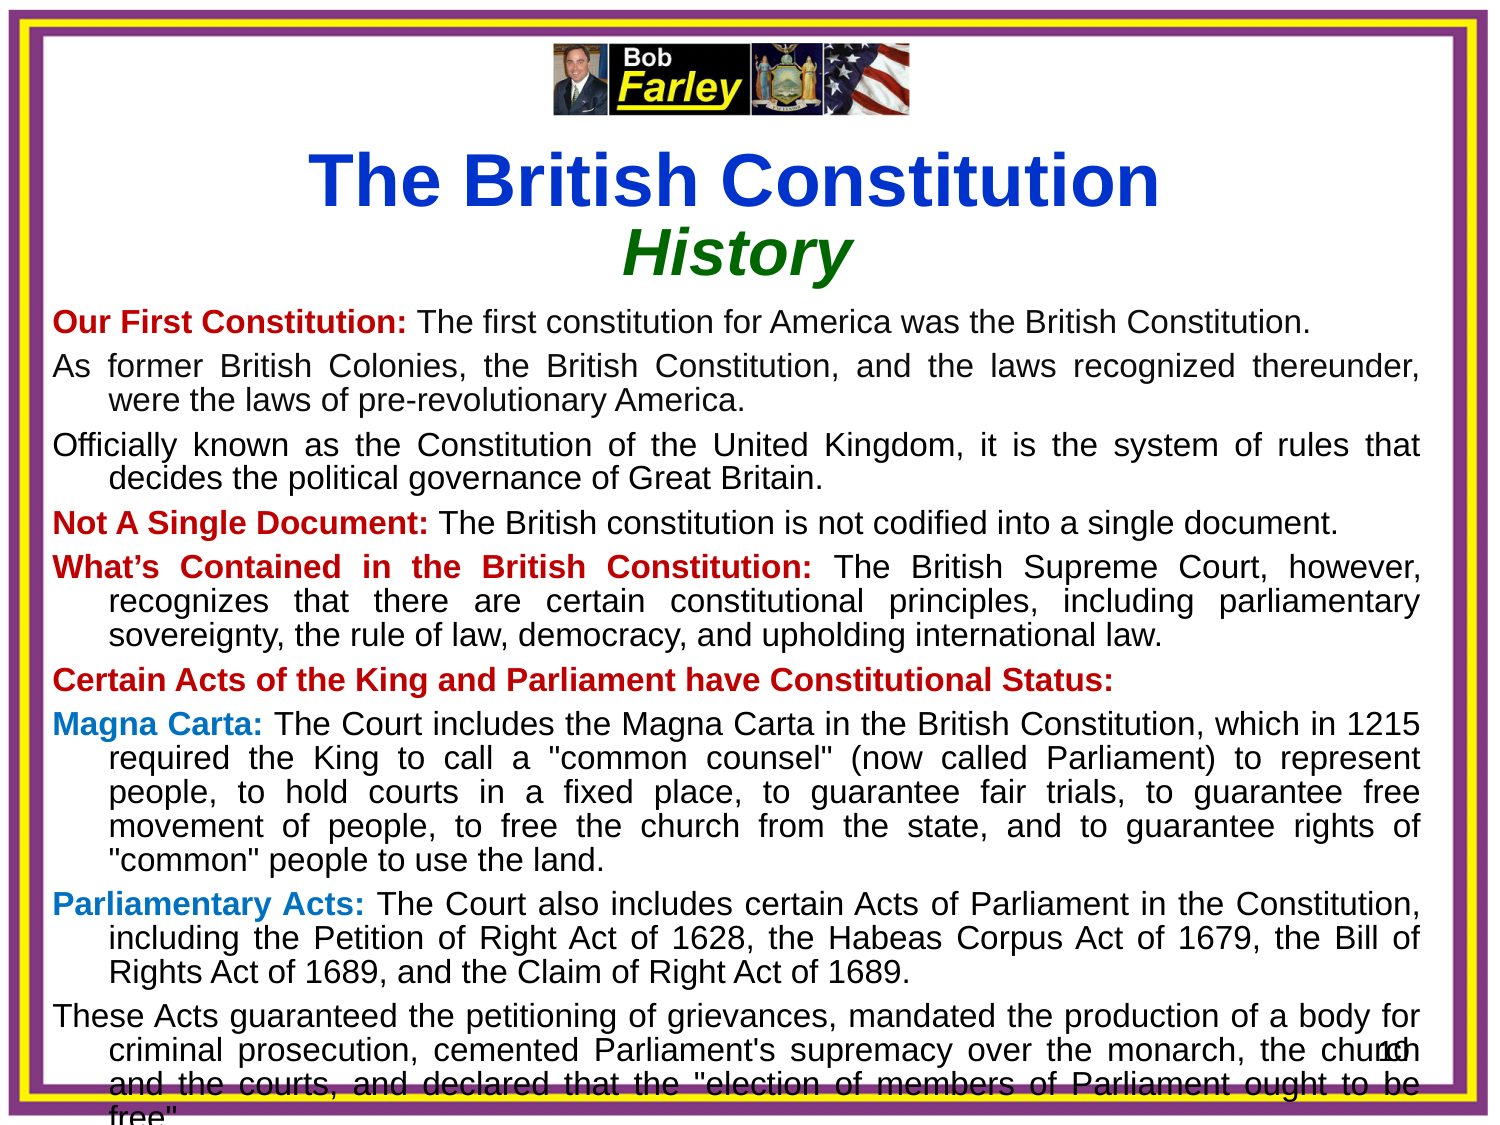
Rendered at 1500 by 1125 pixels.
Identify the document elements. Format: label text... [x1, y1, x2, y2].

text_box The British Constitution History Our First Constitution: The first constitution for America was the British Constitution. As former British Colonies, the British Constitution, and the laws recognized thereunder, were the laws of pre-revolutionary America. Officially known as the Constitution of the United Kingdom, it is the system of rules that decides the political governance of Great Britain. Not A Single Document: The British constitution is not codified into a single document. What’s Contained in the British Constitution: The British Supreme Court, however, recognizes that there are certain constitutional principles, including parliamentary sovereignty, the rule of law, democracy, and upholding international law. Certain Acts of the King and Parliament have Constitutional Status: Magna Carta: The Court includes the Magna Carta in the British Constitution, which in 1215 required the King to call a "common counsel" (now called Parliament) to represent people, to hold courts in a fixed place, to guarantee fair trials, to guarantee free movement of people, to free the church from the state, and to guarantee rights of "common" people to use the land. Parliamentary Acts: The Court also includes certain Acts of Parliament in the Constitution, including the Petition of Right Act of 1628, the Habeas Corpus Act of 1679, the Bill of Rights Act of 1689, and the Claim of Right Act of 1689. These Acts guaranteed the petitioning of grievances, mandated the production of a body for criminal prosecution, cemented Parliament's supremacy over the monarch, the church and the courts, and declared that the "election of members of Parliament ought to be free". [37, 137, 1438, 1100]
picture [0, 0, 1500, 1125]
slide_number 10 [1074, 1024, 1426, 1103]
